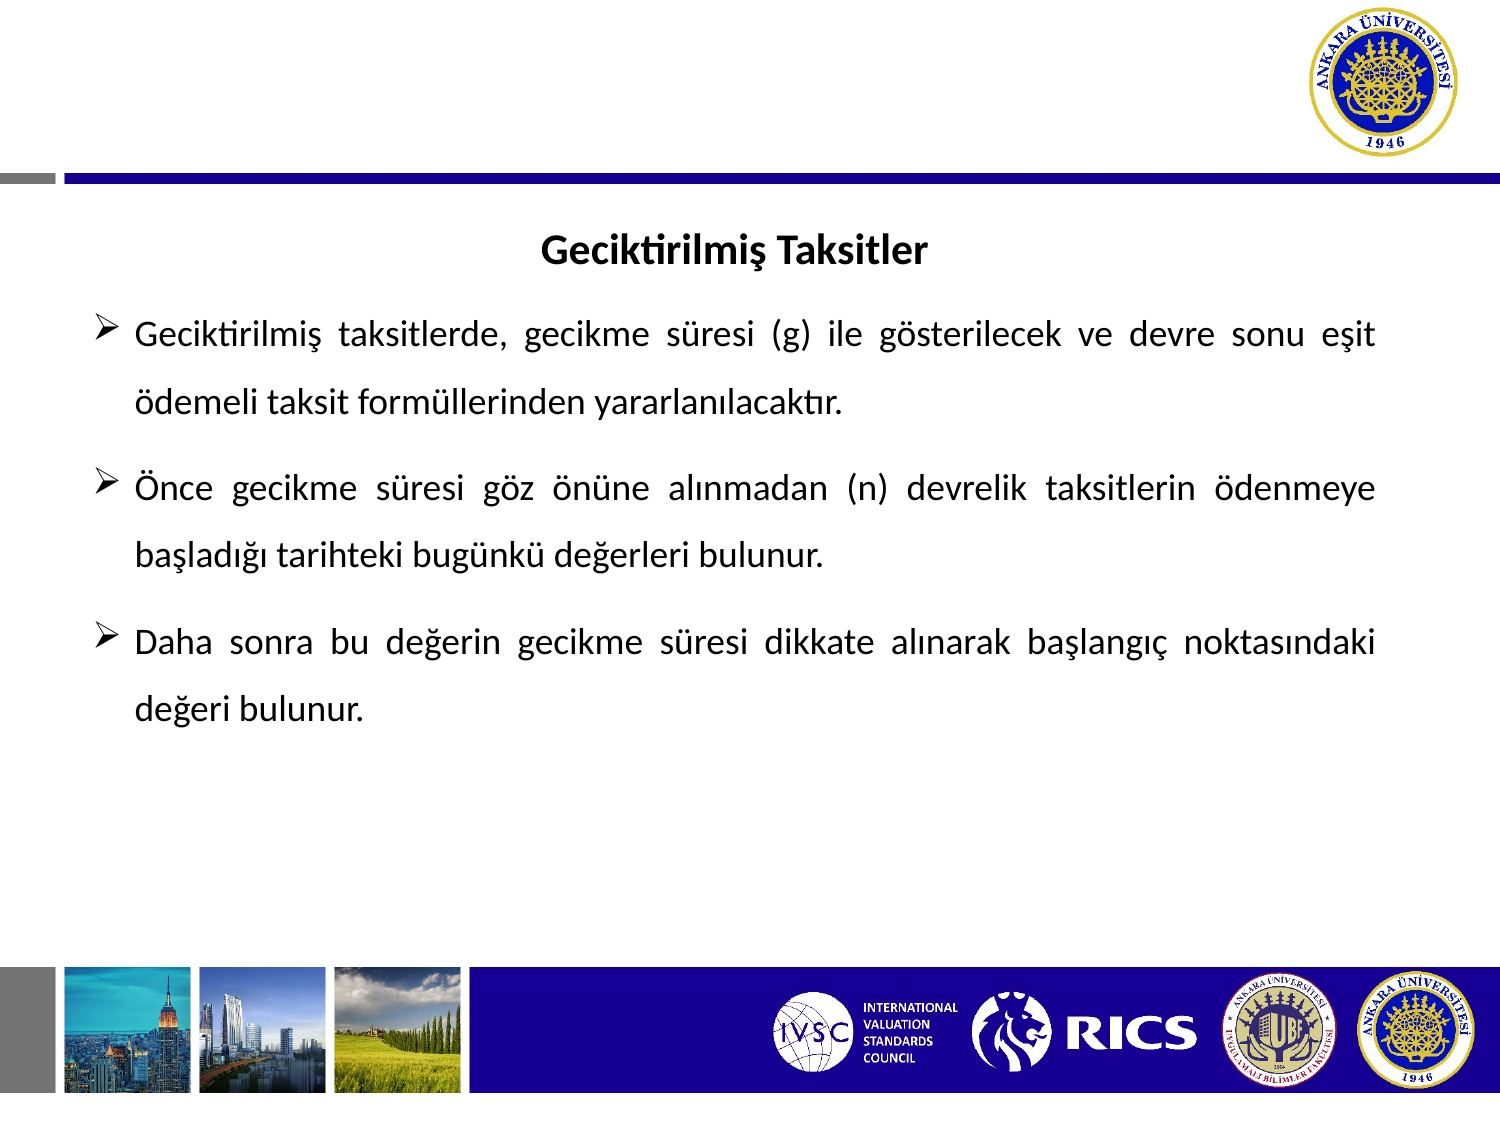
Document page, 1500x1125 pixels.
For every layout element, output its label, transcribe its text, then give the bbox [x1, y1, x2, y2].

text_box Geciktirilmiş Taksitler [213, 213, 1257, 279]
text_box Geciktirilmiş taksitlerde, gecikme süresi (g) ile gösterilecek ve devre sonu eşit ödemeli taksit formüllerinden yararlanılacaktır. Önce gecikme süresi göz önüne alınmadan (n) devrelik taksitlerin ödenmeye başladığı tarihteki bugünkü değerleri bulunur. Daha sonra bu değerin gecikme süresi dikkate alınarak başlangıç noktasındaki değeri bulunur. [77, 279, 1392, 737]
picture [0, 0, 1500, 1125]
